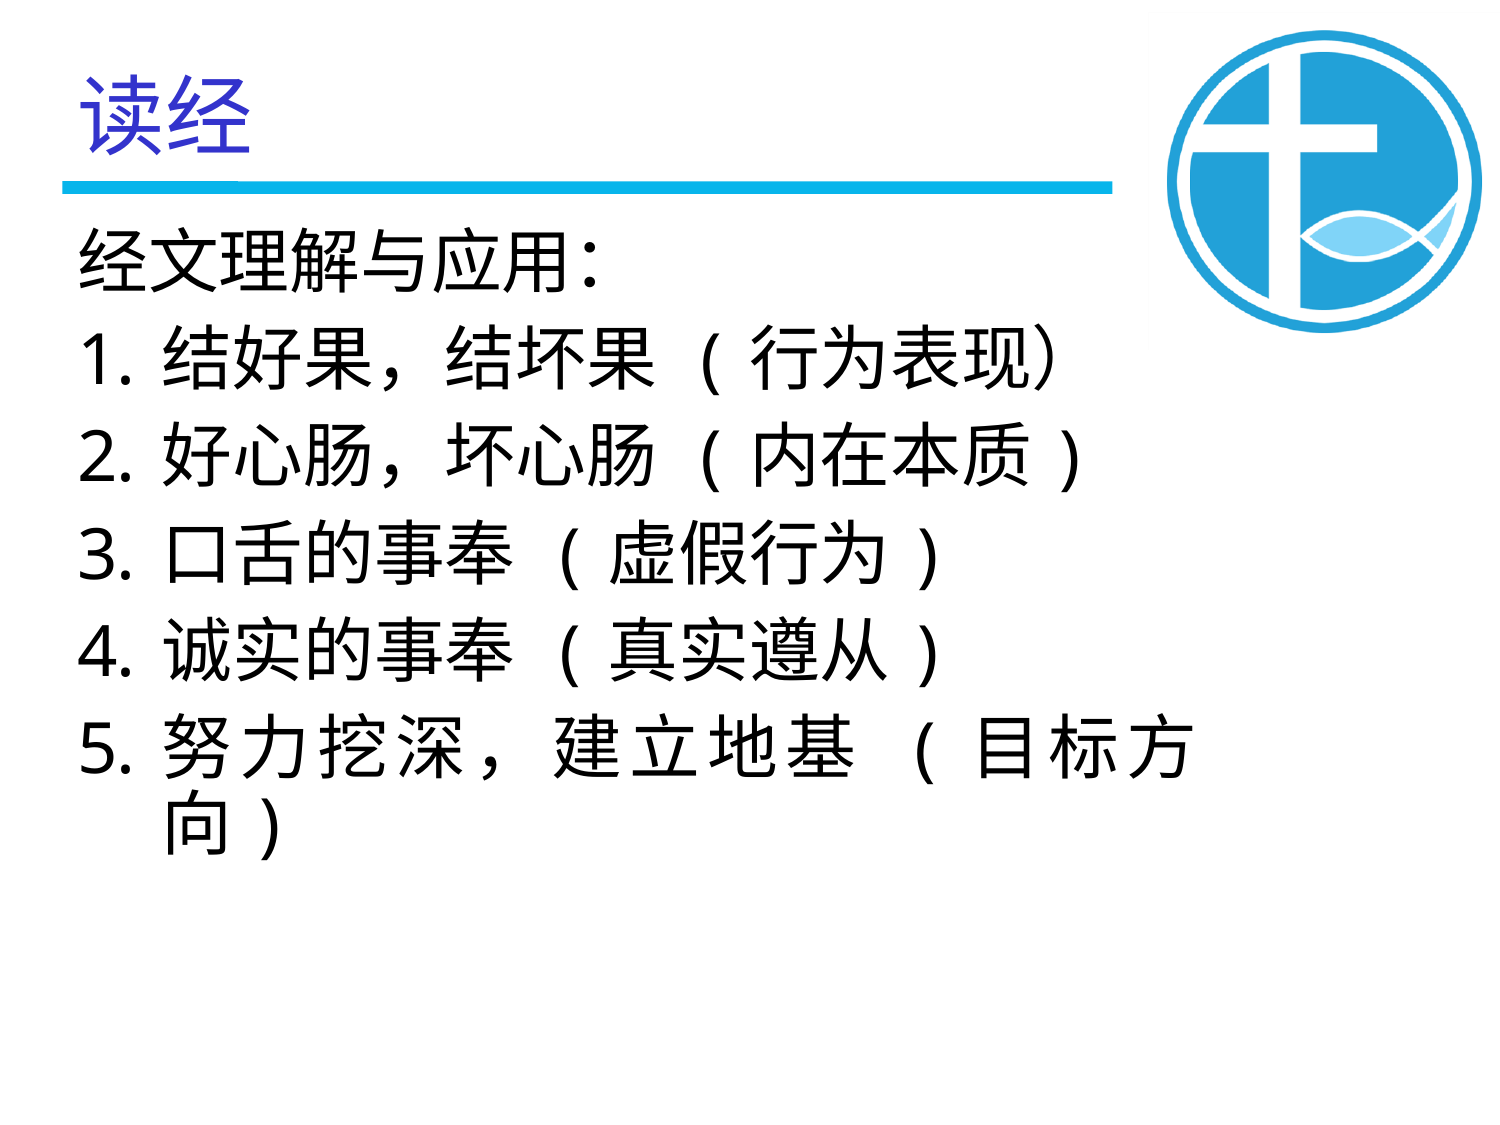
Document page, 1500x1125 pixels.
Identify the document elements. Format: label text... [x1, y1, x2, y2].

text_box 读经 [62, 56, 1138, 175]
text_box 经文理解与应用： 结好果，结坏果 (行为表现） 好心肠，坏心肠 (内在本质) 口舌的事奉 (虚假行为) 诚实的事奉 (真实遵从) 努力挖深，建立地基 (目标方向) [62, 218, 1213, 907]
picture [1148, 12, 1500, 350]
